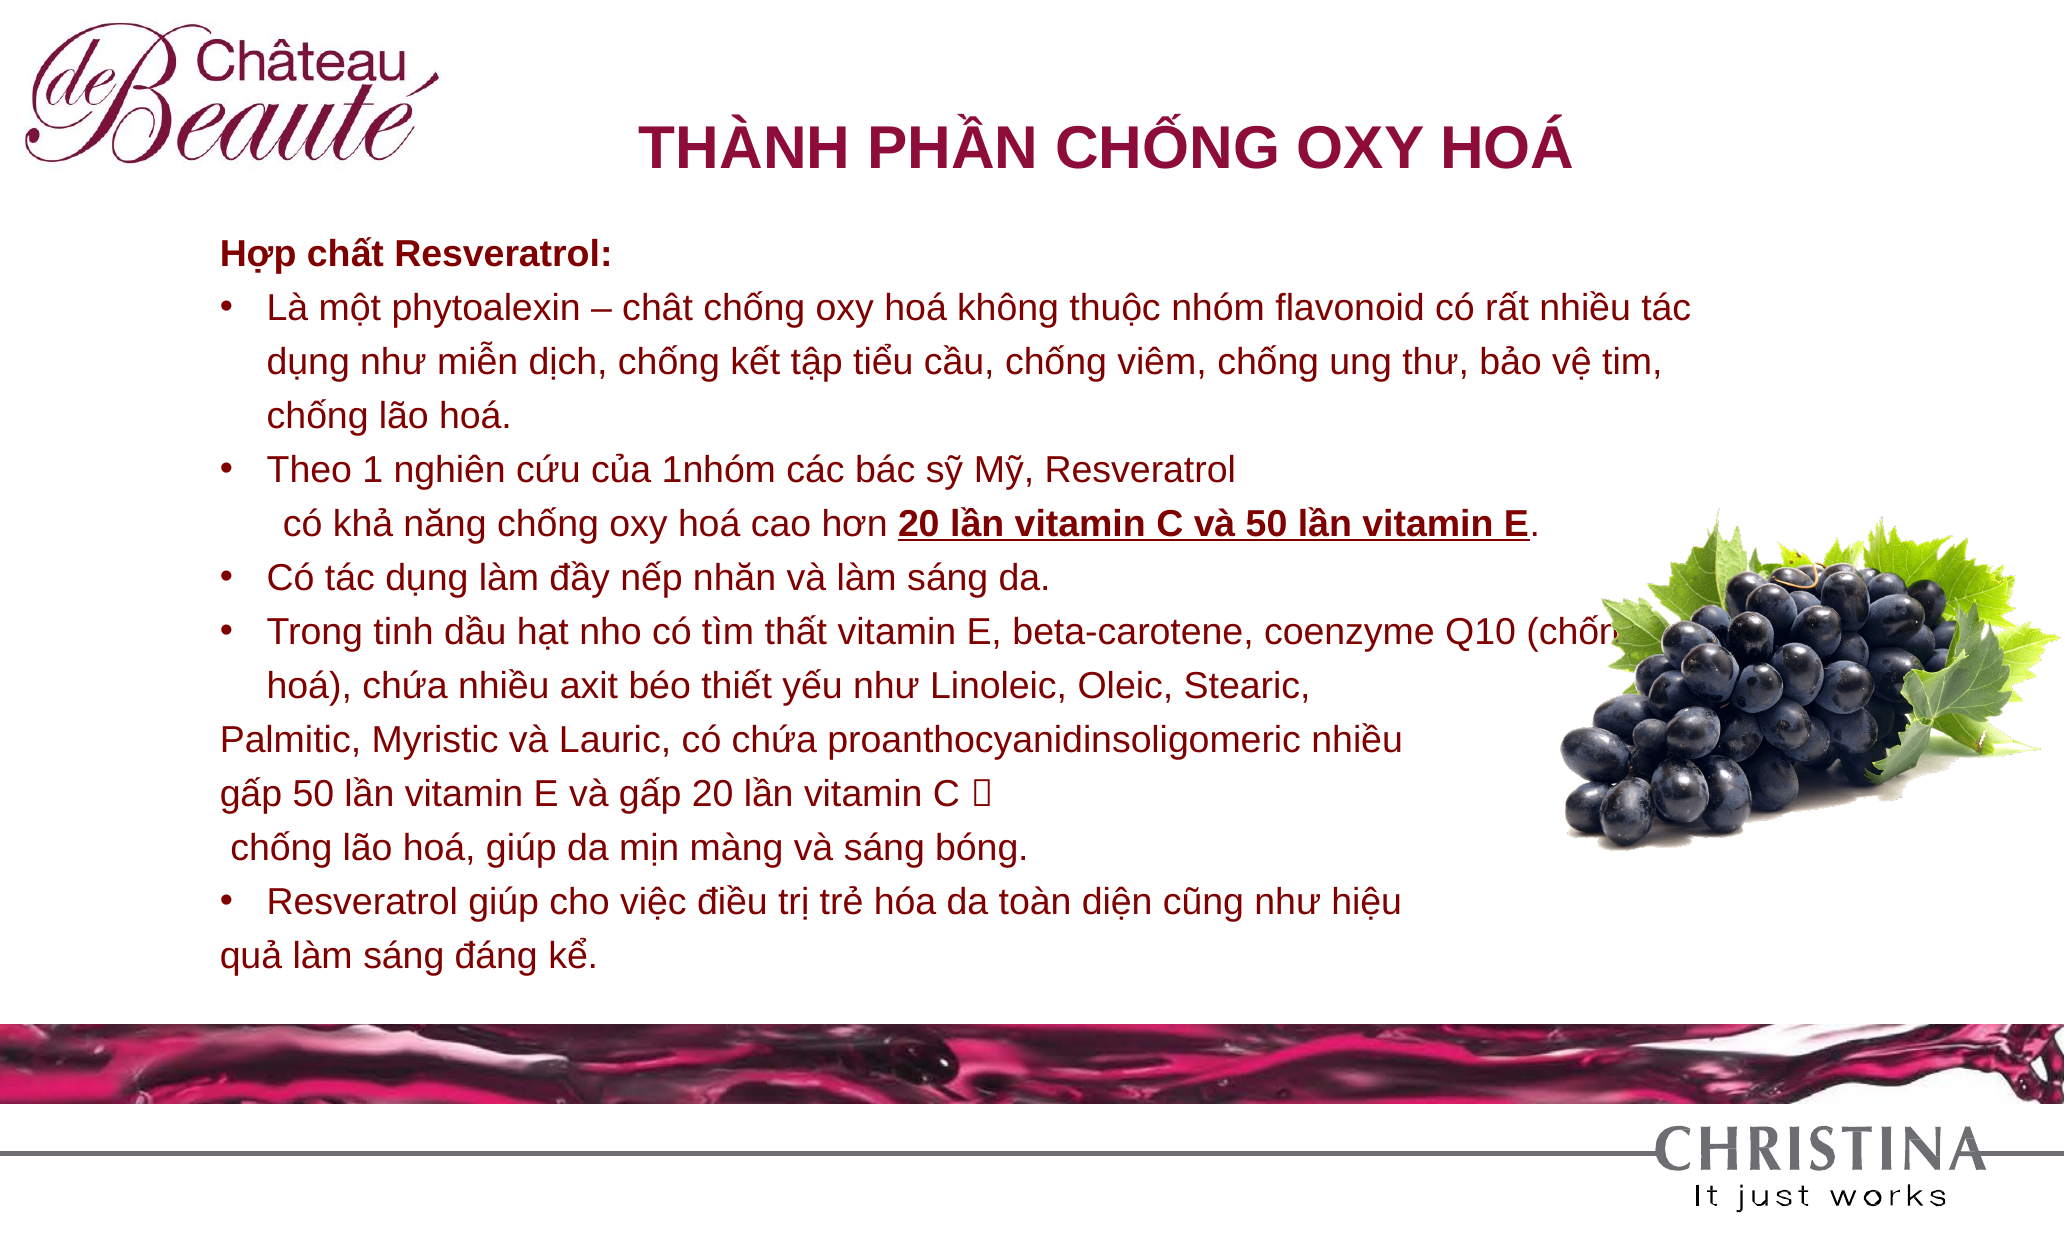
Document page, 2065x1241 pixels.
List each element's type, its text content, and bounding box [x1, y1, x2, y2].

list Hợp chất Resveratrol: Là một phytoalexin – chât chống oxy hoá không thuộc nhóm flavonoid có rất nhiều tác dụng như miễn dịch, chống kết tập tiểu cầu, chống viêm, chống ung thư, bảo vệ tim, chống lão hoá. Theo 1 nghiên cứu của 1nhóm các bác sỹ Mỹ, Resveratrol có khả năng chống oxy hoá cao hơn 20 lần vitamin C và 50 lần vitamin E. Có tác dụng làm đầy nếp nhăn và làm sáng da. Trong tinh dầu hạt nho có tìm thất vitamin E, beta-carotene, coenzyme Q10 (chống oxy hoá), chứa nhiều axit béo thiết yếu như Linoleic, Oleic, Stearic, Palmitic, Myristic và Lauric, có chứa proanthocyanidinsoligomeric nhiều gấp 50 lần vitamin E và gấp 20 lần vitamin C  chống lão hoá, giúp da mịn màng và sáng bóng. Resveratrol giúp cho việc điều trị trẻ hóa da toàn diện cũng như hiệu quả làm sáng đáng kể. [219, 220, 1720, 1024]
text_box [0, 1024, 2064, 1105]
picture [1545, 507, 2065, 854]
picture [6, 1, 445, 189]
title THÀNH PHẦN CHỐNG OXY HOÁ [482, 107, 1733, 182]
